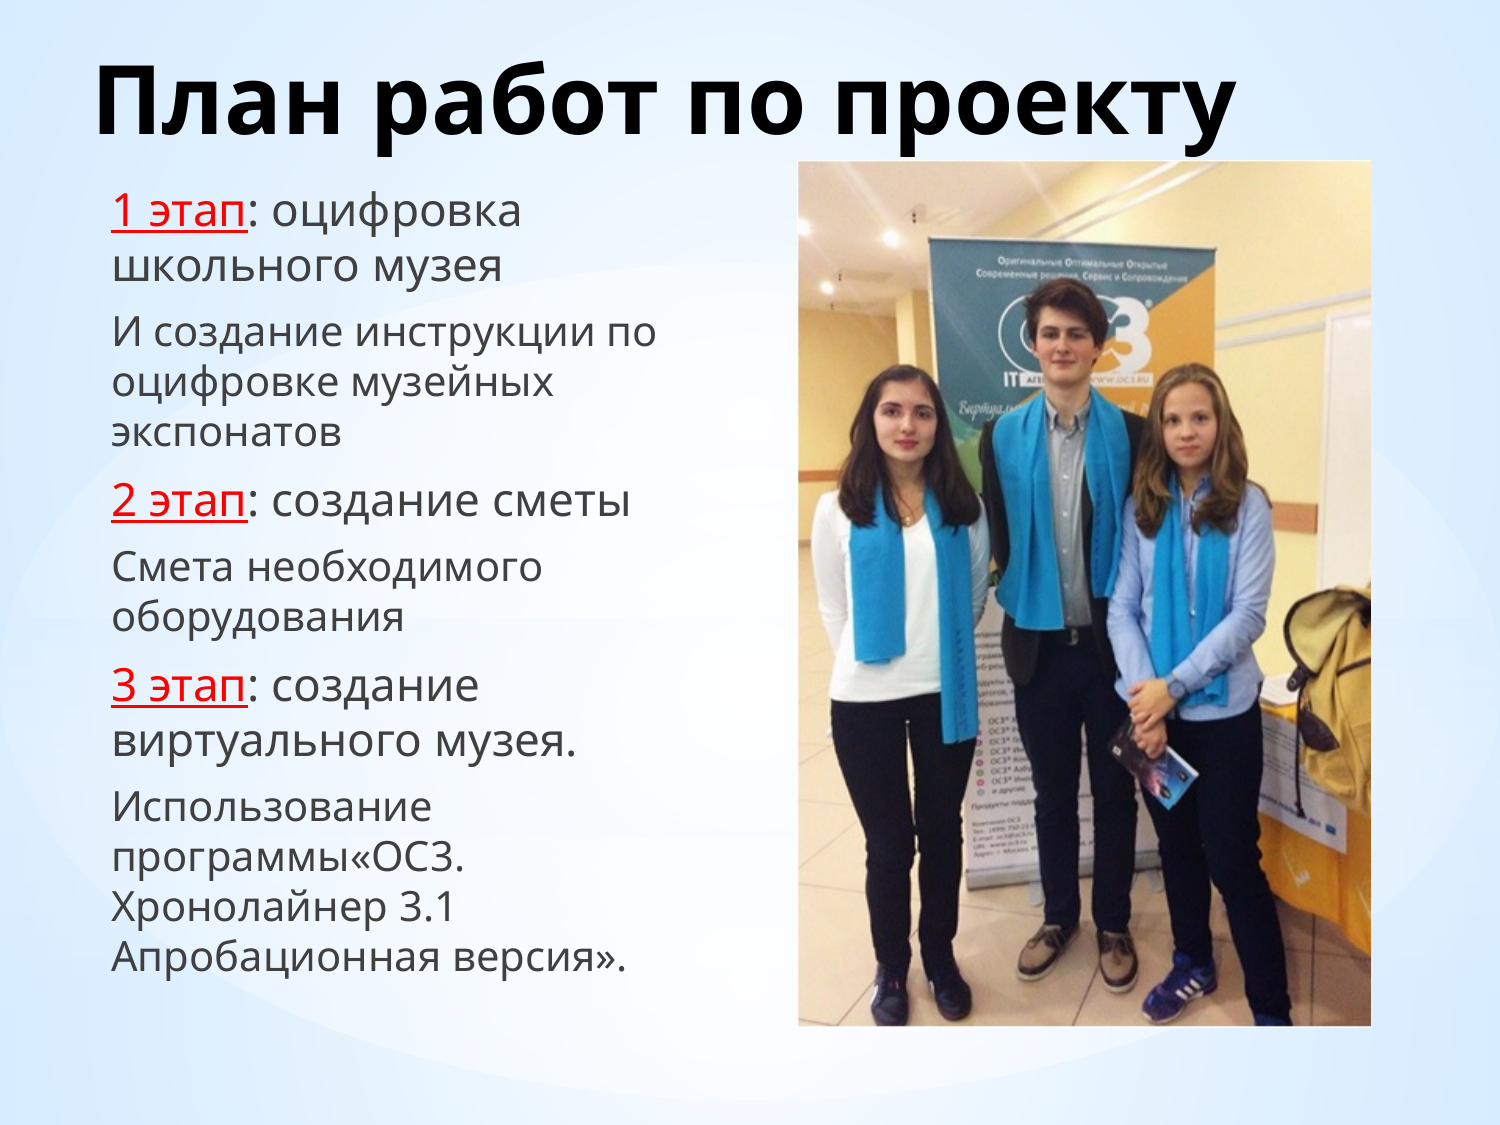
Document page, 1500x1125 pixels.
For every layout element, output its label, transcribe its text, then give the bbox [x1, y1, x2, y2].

title План работ по проекту [76, 30, 1500, 239]
list 1 этап: оцифровка школьного музея И создание инструкции по оцифровке музейных экспонатов 2 этап: создание сметы Смета необходимого оборудования 3 этап: создание виртуального музея. Использование программы«ОС3. Хронолайнер 3.1 Апробационная версия». [88, 172, 680, 1094]
picture [796, 160, 1371, 1029]
